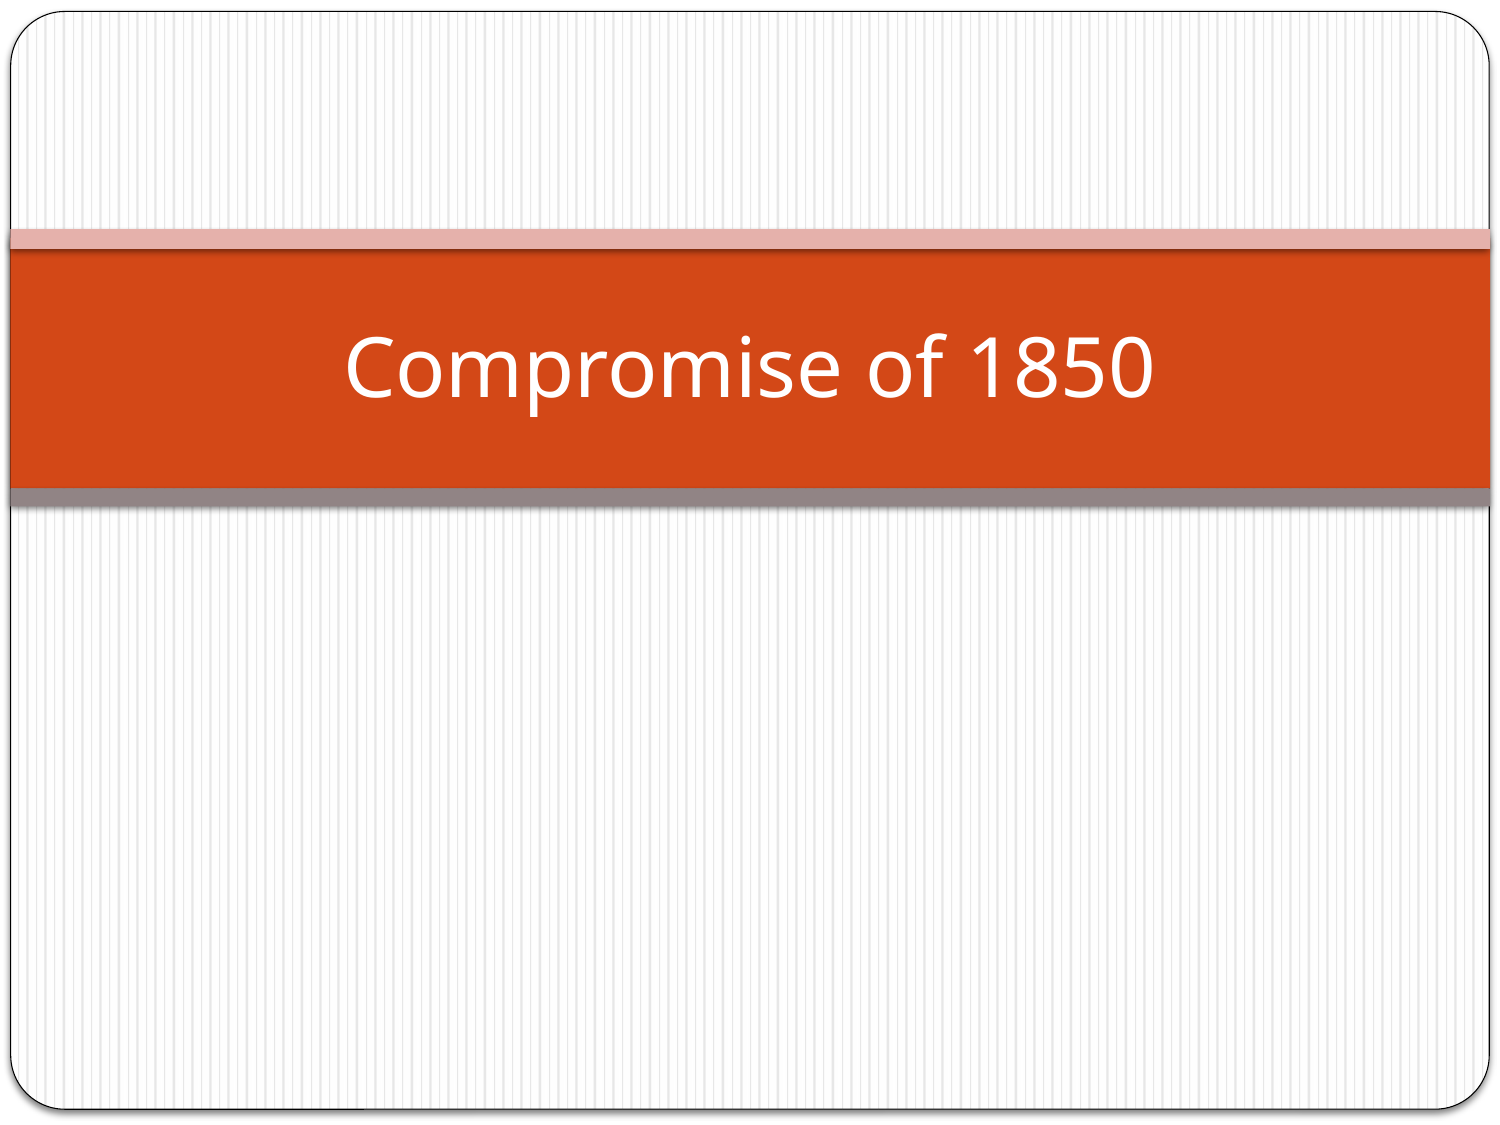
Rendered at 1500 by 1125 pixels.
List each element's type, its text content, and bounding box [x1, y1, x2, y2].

title Compromise of 1850 [75, 247, 1425, 489]
